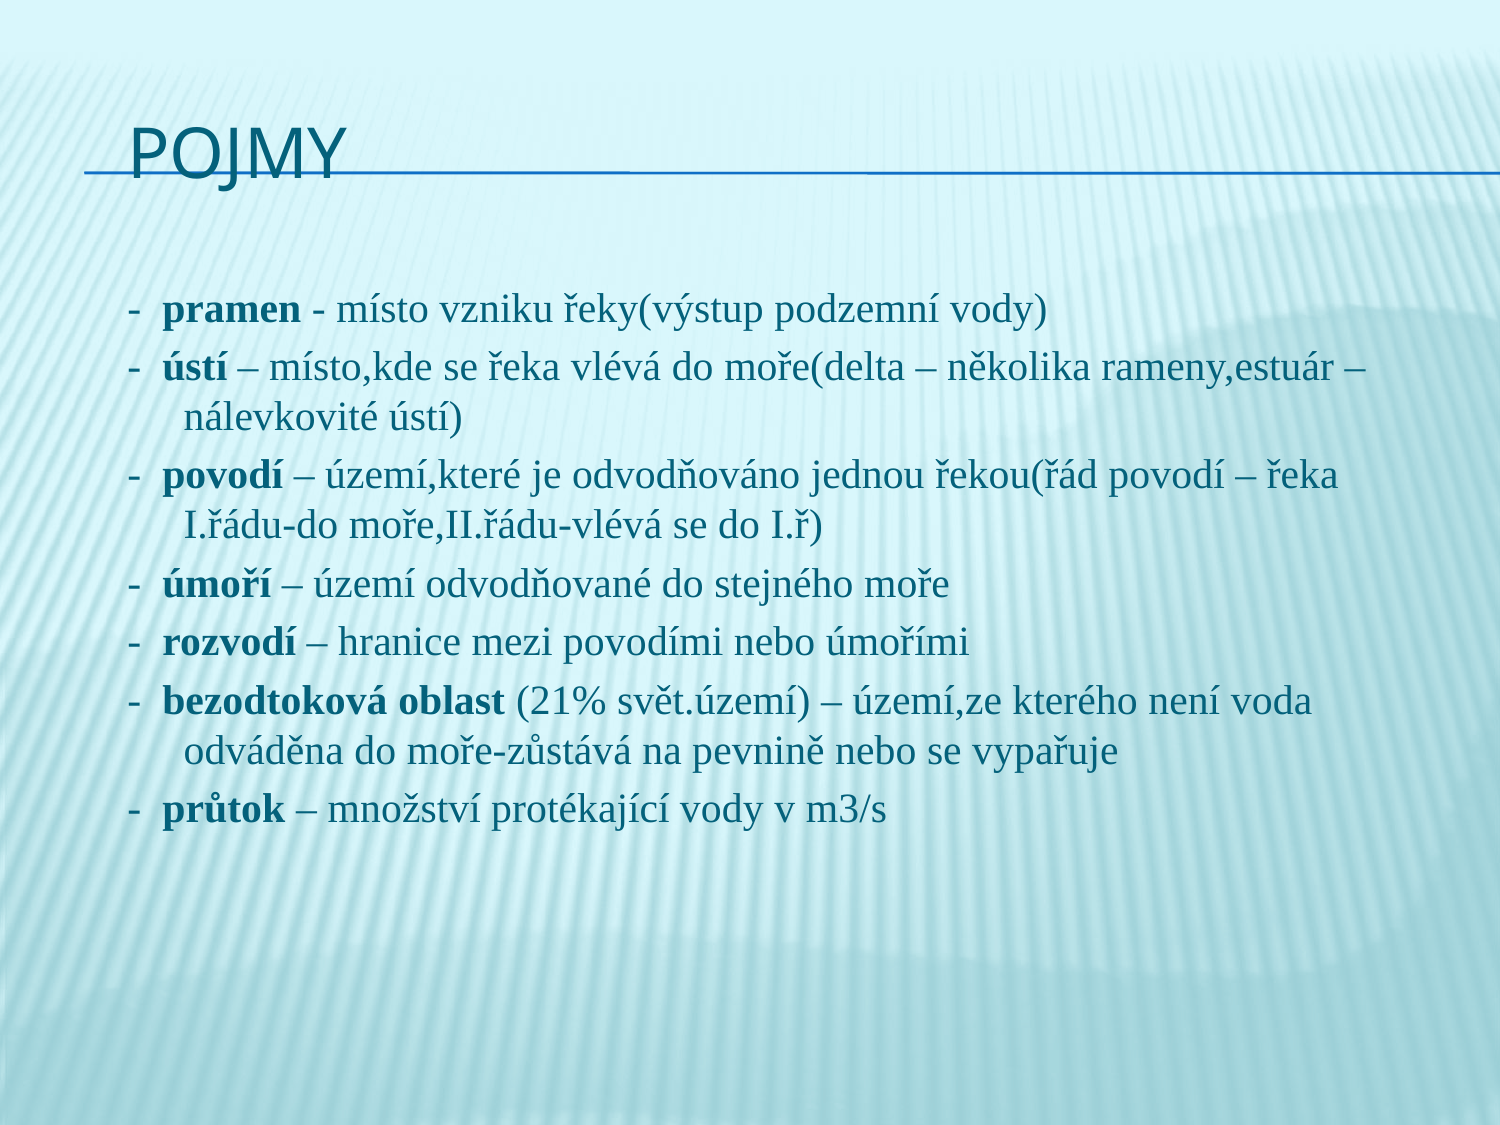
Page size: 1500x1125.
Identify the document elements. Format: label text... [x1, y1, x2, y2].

title Pojmy [112, 99, 1388, 200]
list - pramen - místo vzniku řeky(výstup podzemní vody) - ústí – místo,kde se řeka vlévá do moře(delta – několika rameny,estuár – nálevkovité ústí) - povodí – území,které je odvodňováno jednou řekou(řád povodí – řeka I.řádu-do moře,II.řádu-vlévá se do I.ř) - úmoří – území odvodňované do stejného moře - rozvodí – hranice mezi povodími nebo úmořími - bezodtoková oblast (21% svět.území) – území,ze kterého není voda odváděna do moře-zůstává na pevnině nebo se vypařuje - průtok – množství protékající vody v m3/s [112, 224, 1388, 1000]
